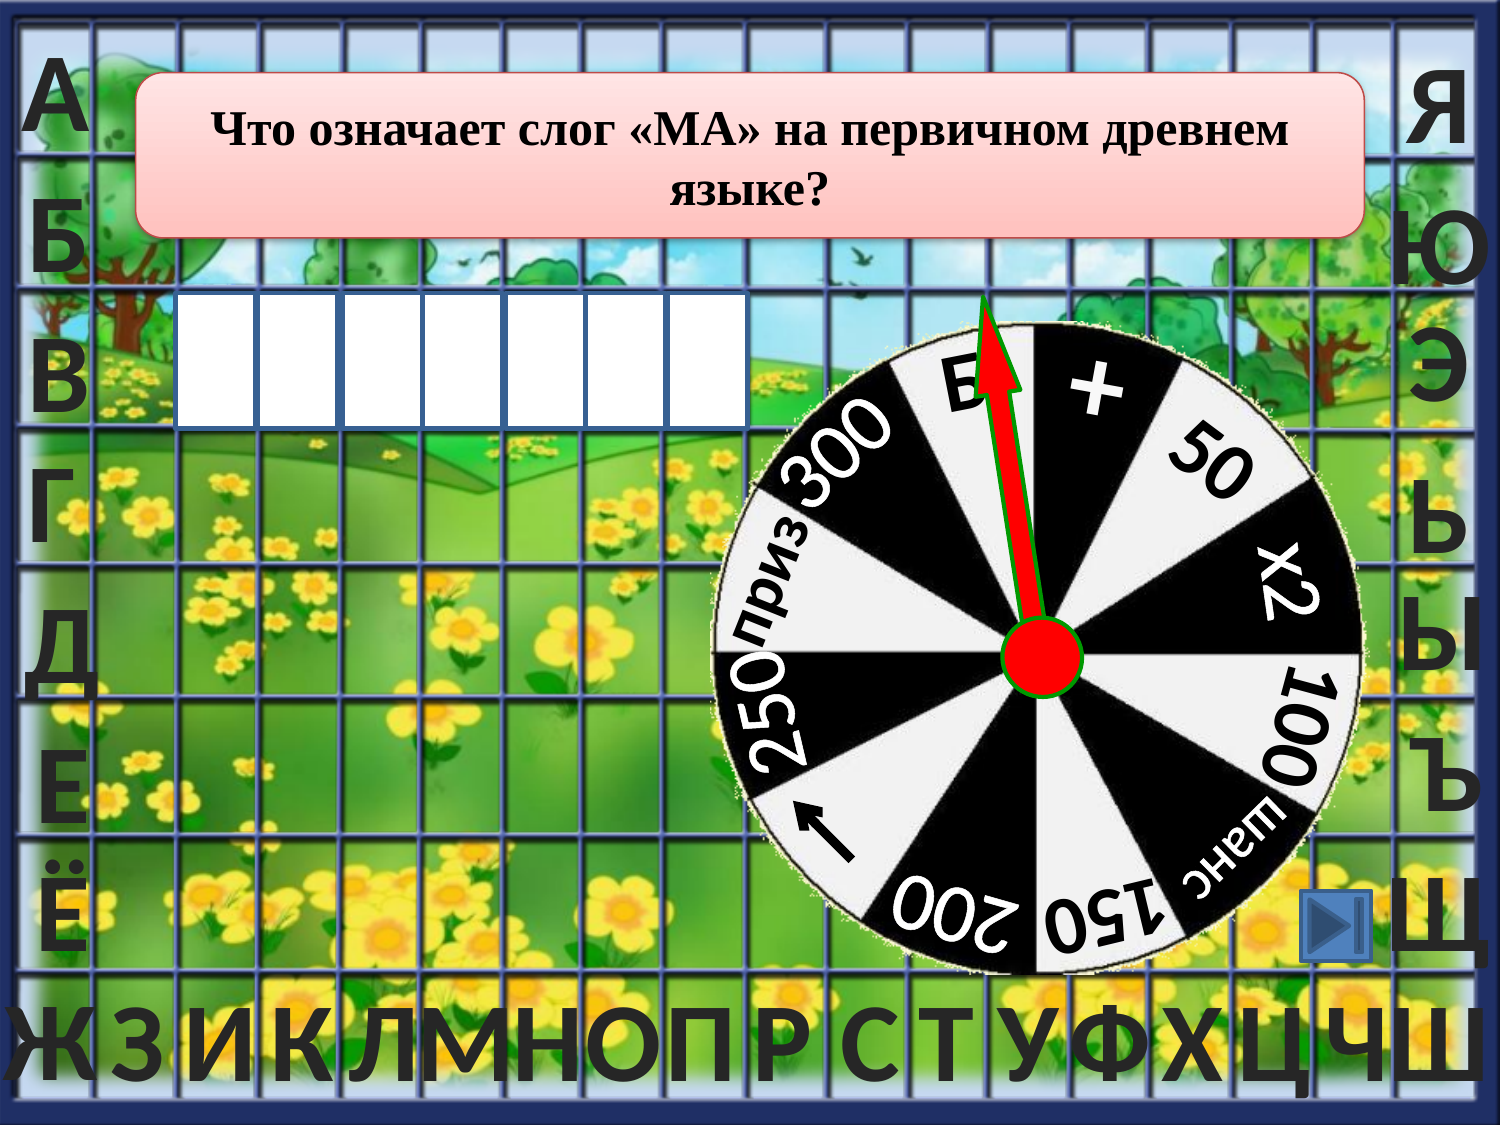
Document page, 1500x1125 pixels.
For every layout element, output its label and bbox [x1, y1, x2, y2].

picture [0, 0, 1500, 1125]
text_box [702, 304, 1370, 982]
text_box [933, 306, 1046, 706]
